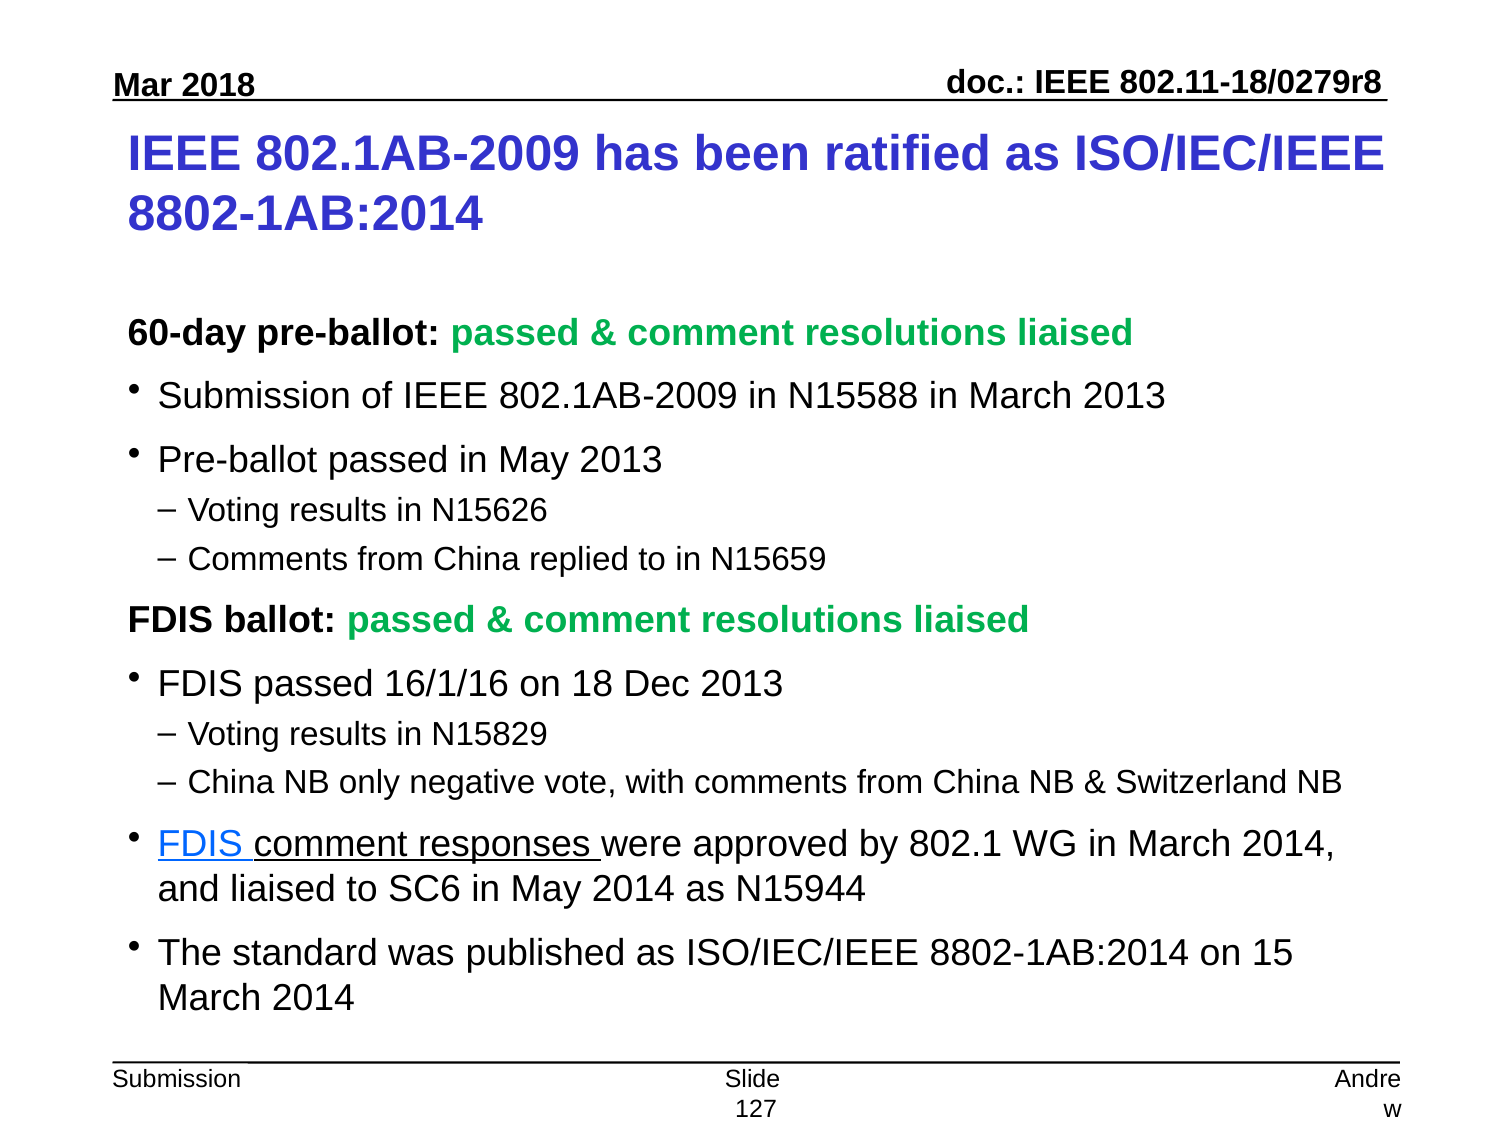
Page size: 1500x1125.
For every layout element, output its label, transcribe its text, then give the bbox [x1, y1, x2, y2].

list 60-day pre-ballot: passed & comment resolutions liaised Submission of IEEE 802.1AB-2009 in N15588 in March 2013 Pre-ballot passed in May 2013 Voting results in N15626 Comments from China replied to in N15659 FDIS ballot: passed & comment resolutions liaised FDIS passed 16/1/16 on 18 Dec 2013 Voting results in N15829 China NB only negative vote, with comments from China NB & Switzerland NB FDIS comment responses were approved by 802.1 WG in March 2014, and liaised to SC6 in May 2014 as N15944 The standard was published as ISO/IEC/IEEE 8802-1AB:2014 on 15 March 2014 [112, 299, 1388, 975]
footer Andrew Myles, Cisco [1320, 1061, 1402, 1093]
title IEEE 802.1AB-2009 has been ratified as ISO/IEC/IEEE 8802-1AB:2014 [112, 112, 1475, 288]
slide_number Slide 127 [709, 1061, 803, 1093]
